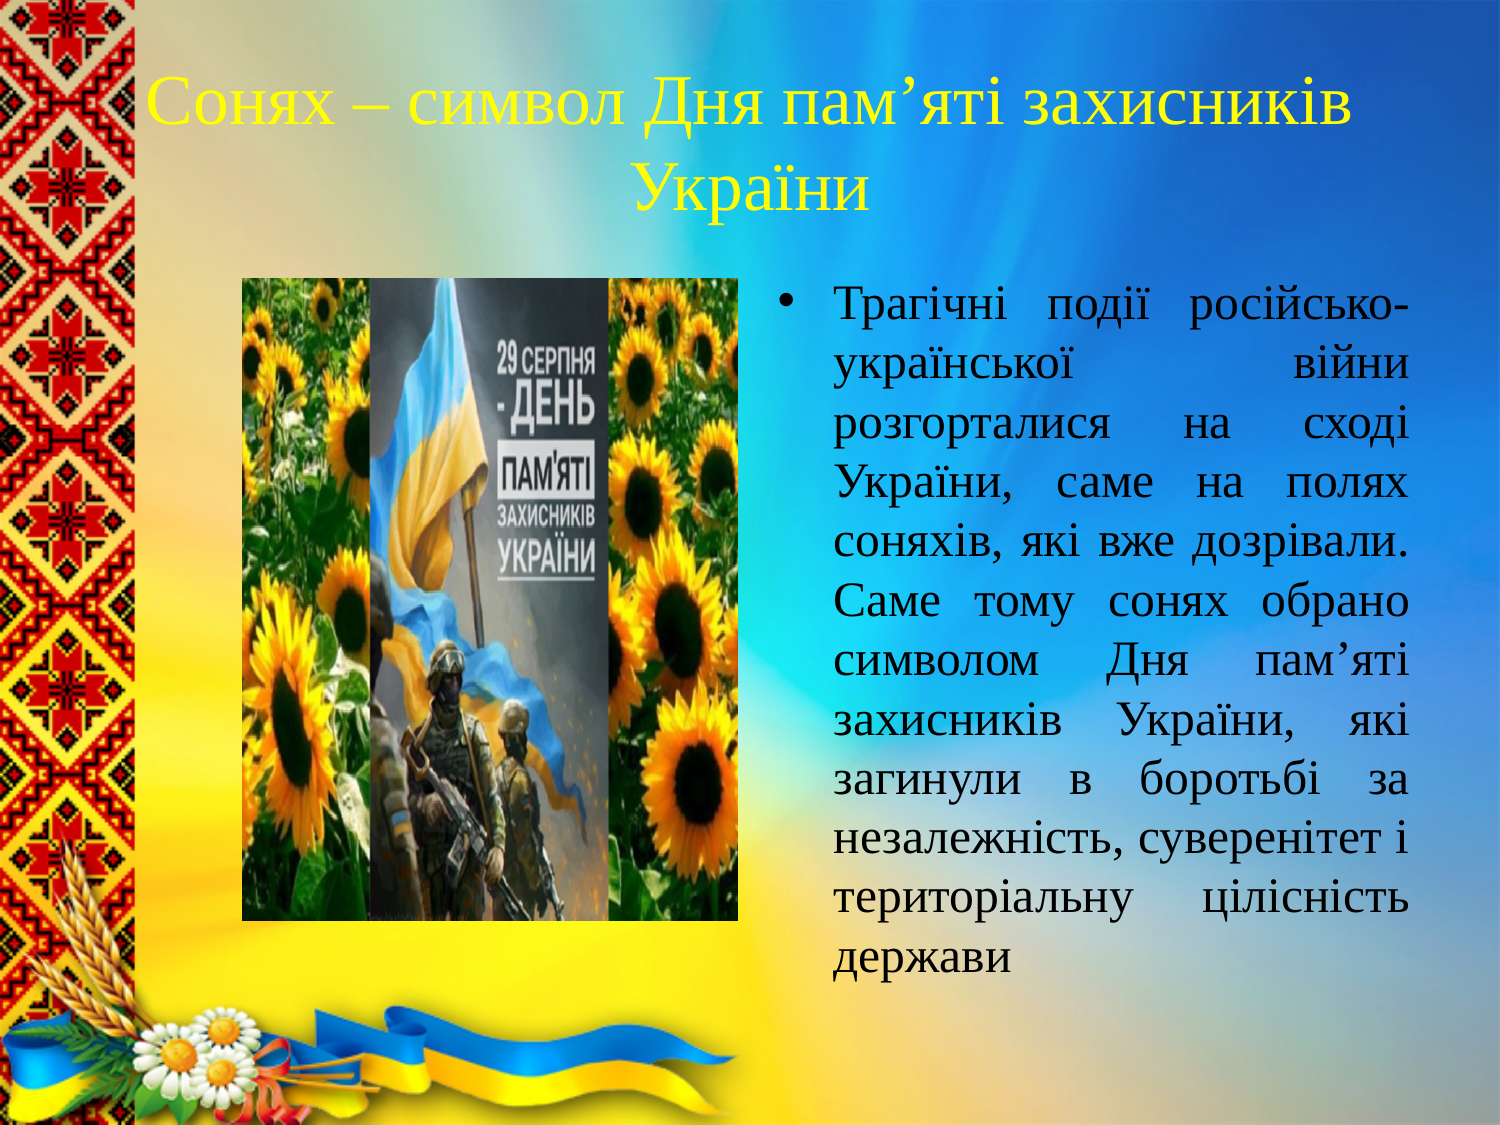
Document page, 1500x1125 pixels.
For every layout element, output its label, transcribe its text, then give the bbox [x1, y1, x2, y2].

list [241, 278, 738, 921]
title Сонях – символ Дня пам’яті захисників України [75, 45, 1425, 233]
picture [0, 0, 1500, 1125]
list Трагічні події російсько-української війни розгорталися на сході України, саме на полях соняхів, які вже дозрівали. Саме тому сонях обрано символом Дня пам’яті захисників України, які загинули в боротьбі за незалежність, суверенітет і територіальну цілісність держави [762, 262, 1425, 1005]
